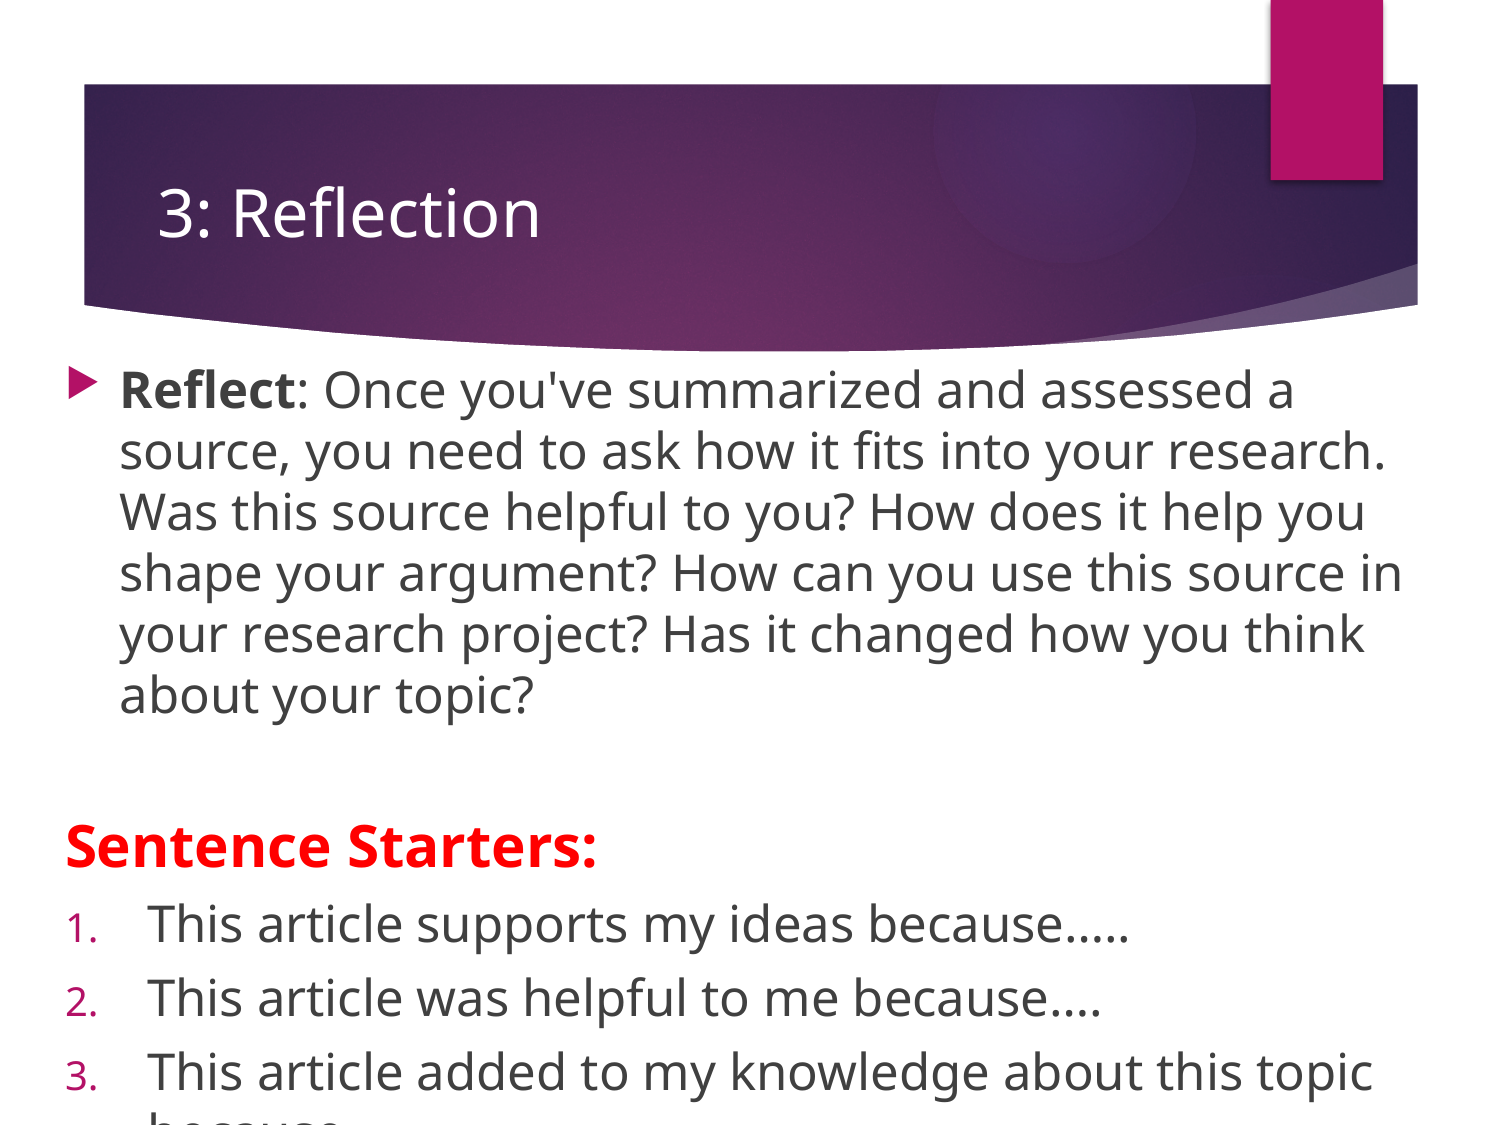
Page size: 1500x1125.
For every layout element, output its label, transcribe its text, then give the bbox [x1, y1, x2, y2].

list Reflect: Once you've summarized and assessed a source, you need to ask how it fits into your research. Was this source helpful to you? How does it help you shape your argument? How can you use this source in your research project? Has it changed how you think about your topic? Sentence Starters: This article supports my ideas because….. This article was helpful to me because…. This article added to my knowledge about this topic because…. [50, 350, 1463, 1125]
title 3: Reflection [142, 152, 1183, 269]
